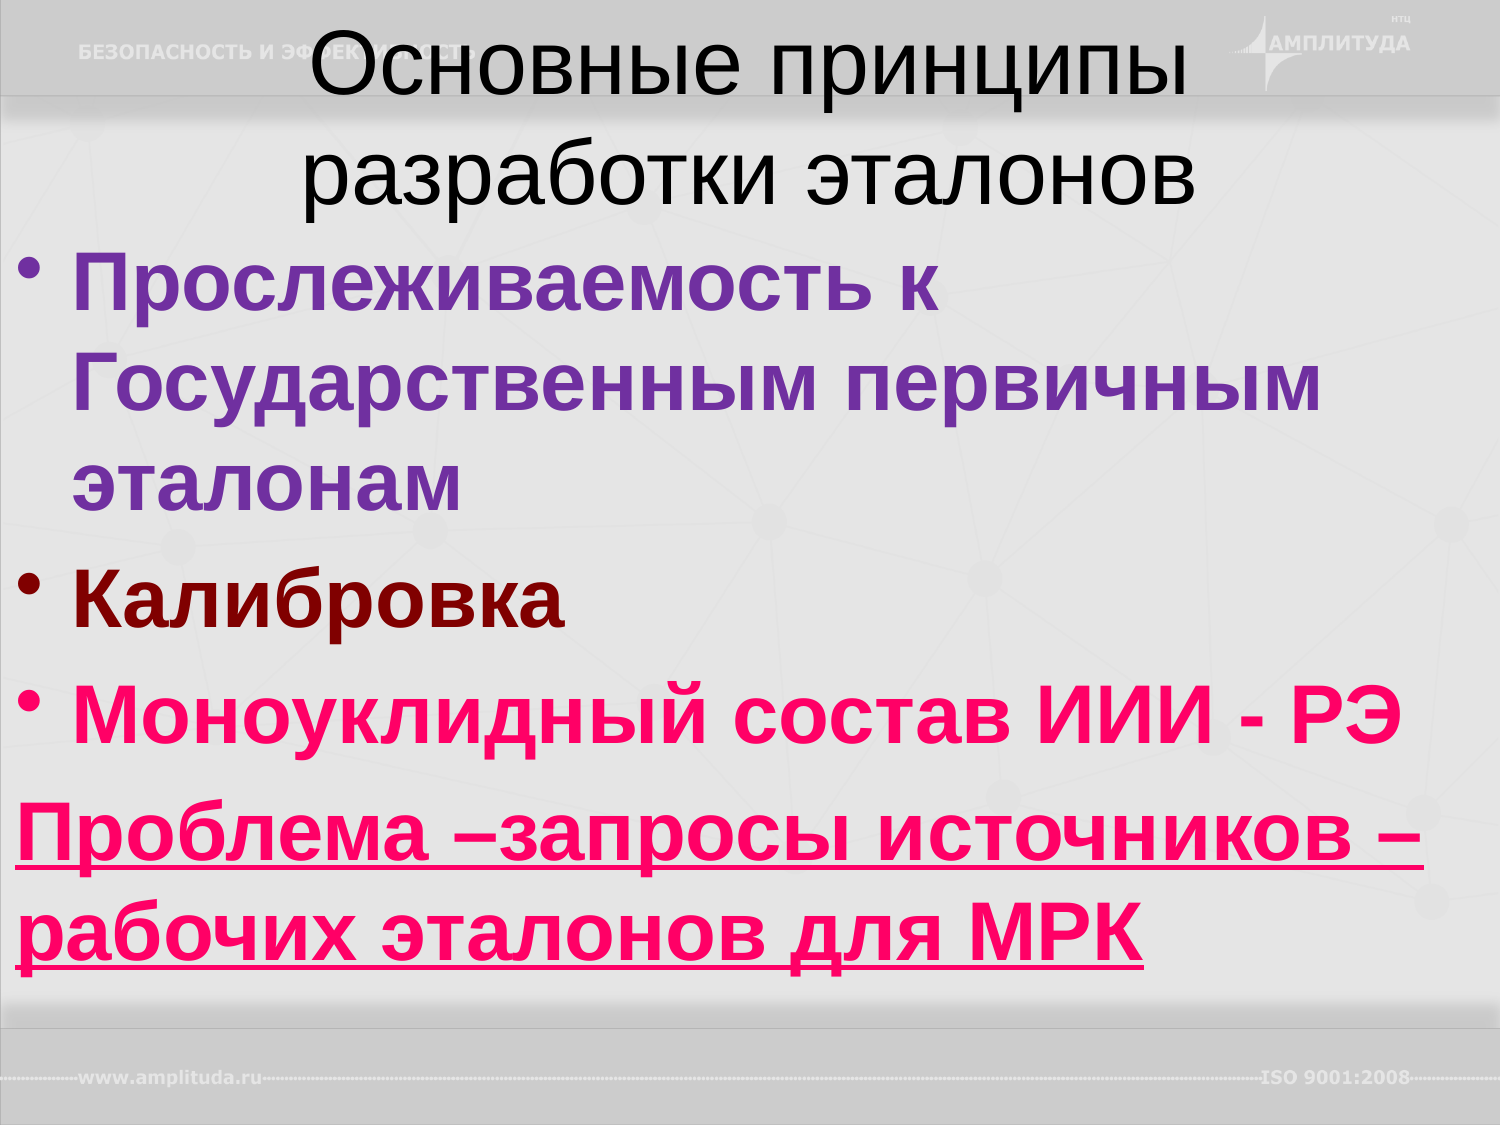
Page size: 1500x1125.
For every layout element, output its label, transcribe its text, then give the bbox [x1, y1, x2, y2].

title Основные принципы разработки эталонов [74, 18, 1426, 207]
list Прослеживаемость к Государственным первичным эталонам Калибровка Моноуклидный состав ИИИ - РЭ Проблема –запросы источников – рабочих эталонов для МРК [0, 219, 1500, 1083]
